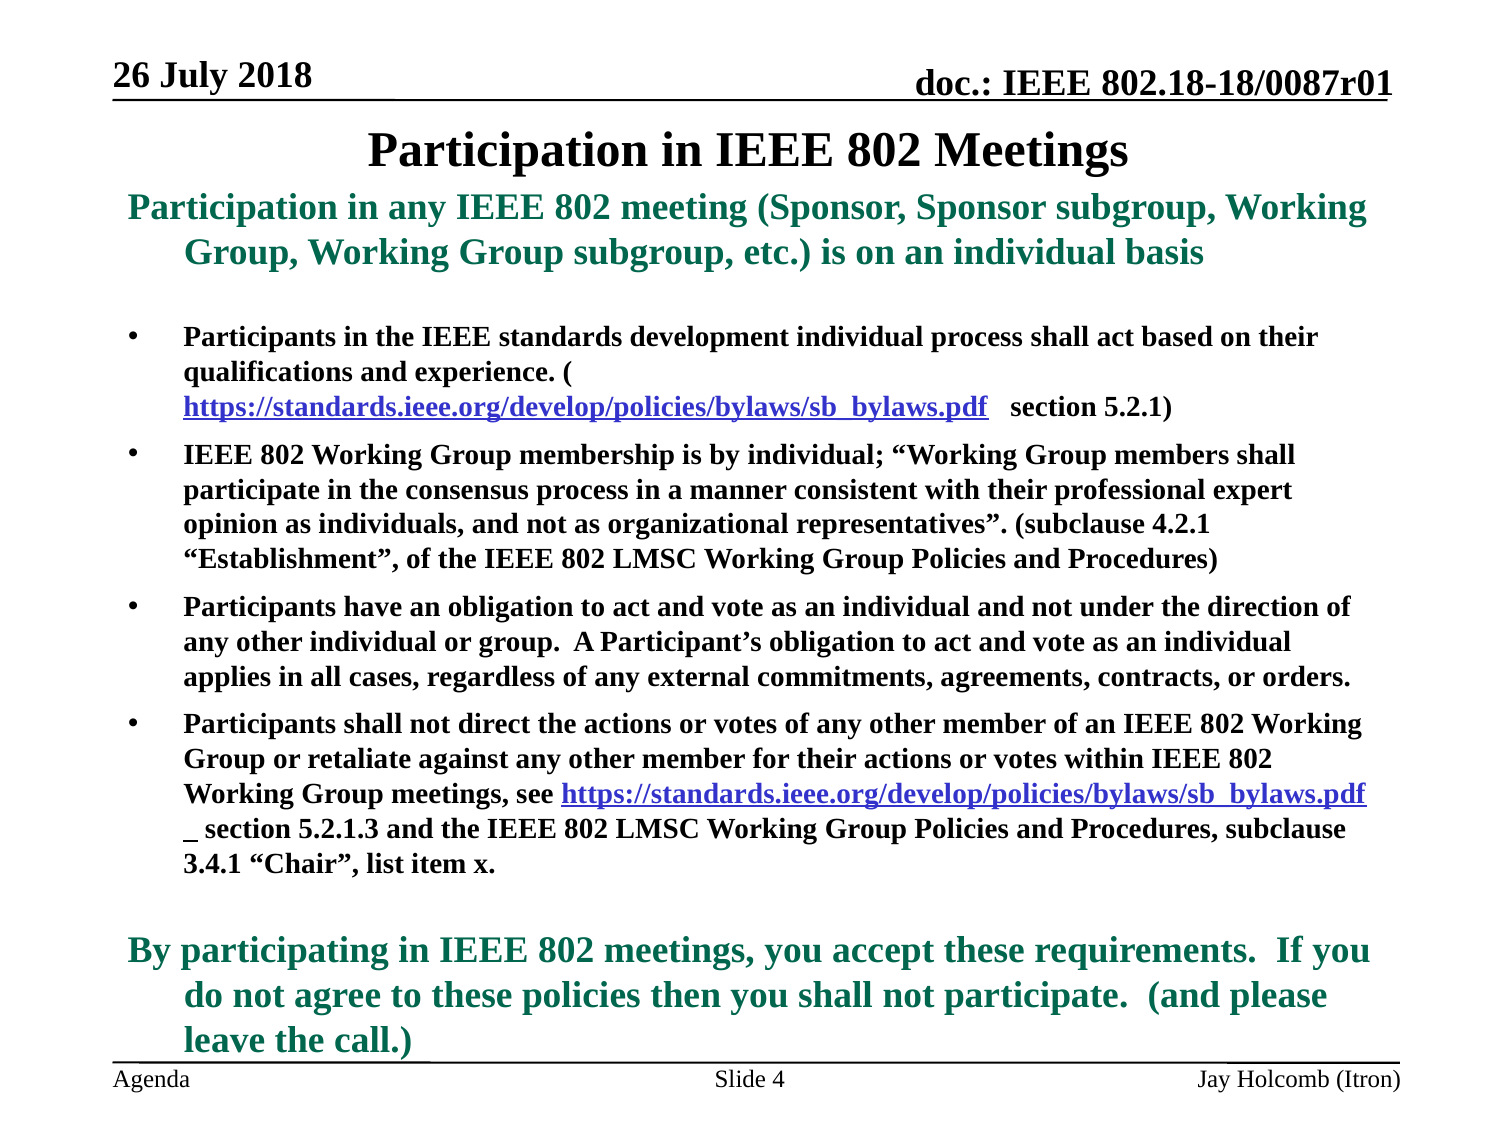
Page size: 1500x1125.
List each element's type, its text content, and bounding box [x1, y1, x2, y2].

list Participation in any IEEE 802 meeting (Sponsor, Sponsor subgroup, Working Group, Working Group subgroup, etc.) is on an individual basis Participants in the IEEE standards development individual process shall act based on their qualifications and experience. (https://standards.ieee.org/develop/policies/bylaws/sb_bylaws.pdf section 5.2.1) IEEE 802 Working Group membership is by individual; “Working Group members shall participate in the consensus process in a manner consistent with their professional expert opinion as individuals, and not as organizational representatives”. (subclause 4.2.1 “Establishment”, of the IEEE 802 LMSC Working Group Policies and Procedures) Participants have an obligation to act and vote as an individual and not under the direction of any other individual or group. A Participant’s obligation to act and vote as an individual applies in all cases, regardless of any external commitments, agreements, contracts, or orders. Participants shall not direct the actions or votes of any other member of an IEEE 802 Working Group or retaliate against any other member for their actions or votes within IEEE 802 Working Group meetings, see https://standards.ieee.org/develop/policies/bylaws/sb_bylaws.pdf section 5.2.1.3 and the IEEE 802 LMSC Working Group Policies and Procedures, subclause 3.4.1 “Chair”, list item x. By participating in IEEE 802 meetings, you accept these requirements. If you do not agree to these policies then you shall not participate. (and please leave the call.) [112, 174, 1388, 850]
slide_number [112, 49, 488, 95]
slide_number Slide 4 [699, 1061, 800, 1123]
footer Jay Holcomb (Itron) [878, 1061, 1402, 1093]
title Participation in IEEE 802 Meetings [110, 104, 1387, 188]
